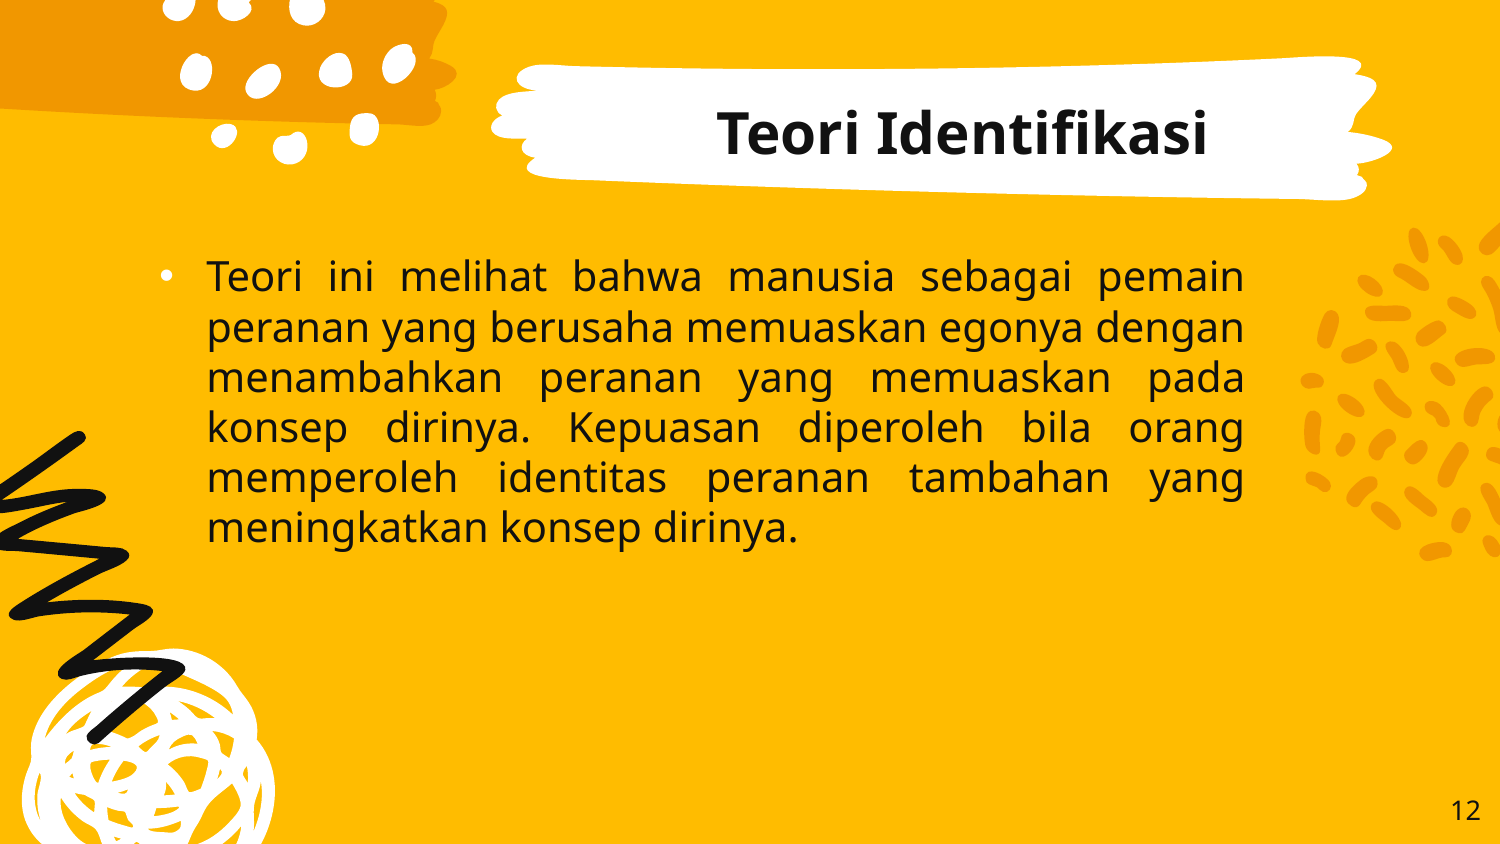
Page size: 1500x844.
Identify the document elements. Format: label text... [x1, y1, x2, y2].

text_box Teori Identifikasi [716, 0, 1500, 167]
slide_number 12 [1391, 779, 1482, 844]
text_box [491, 64, 1367, 201]
list Teori ini melihat bahwa manusia sebagai pemain peranan yang berusaha memuaskan egonya dengan menambahkan peranan yang memuaskan pada konsep dirinya. Kepuasan diperoleh bila orang memperoleh identitas peranan tambahan yang meningkatkan konsep dirinya. [121, 210, 1246, 590]
